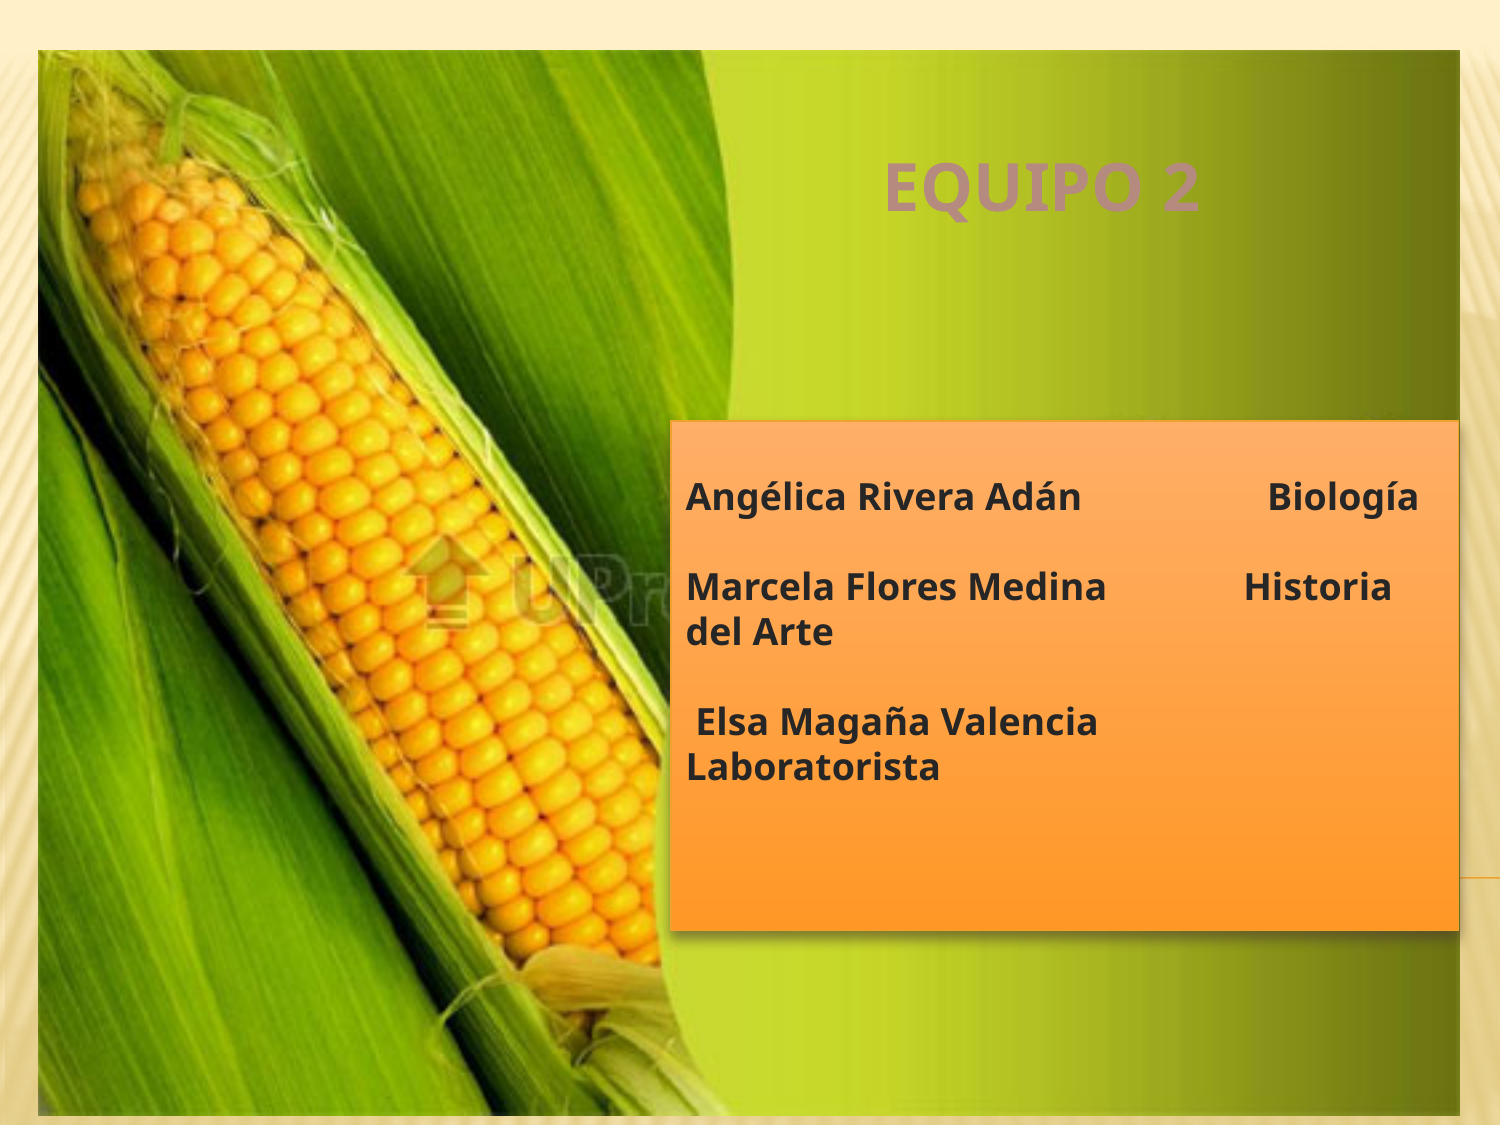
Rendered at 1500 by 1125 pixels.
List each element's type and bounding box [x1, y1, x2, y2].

picture [38, 50, 1461, 1116]
